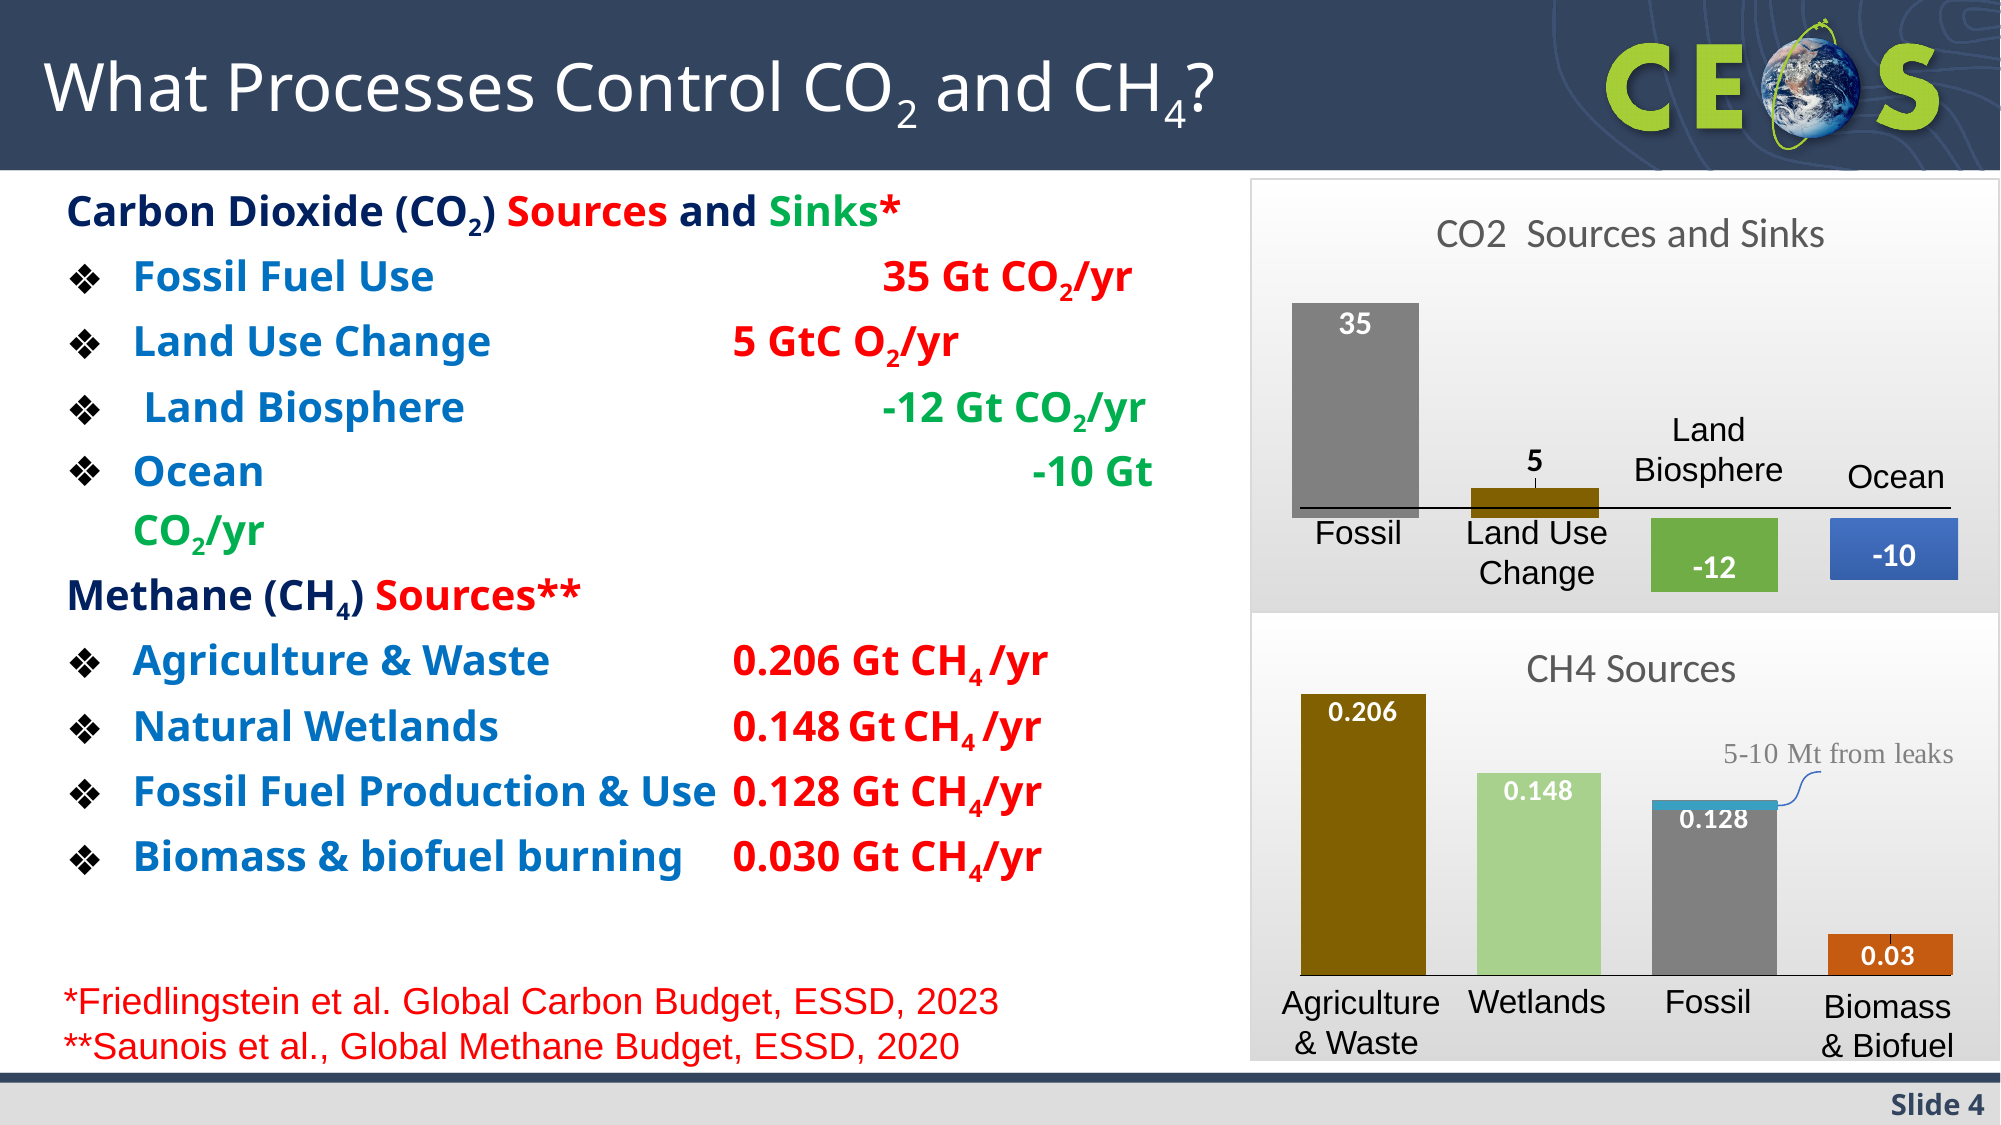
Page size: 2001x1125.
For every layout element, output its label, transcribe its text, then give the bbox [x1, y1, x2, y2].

chart [1249, 177, 2000, 1062]
list Carbon Dioxide (CO2) Sources and Sinks* Fossil Fuel Use 35 Gt CO2/yr Land Use Change 5 GtC O2/yr Land Biosphere -12 Gt CO2/yr Ocean -10 Gt CO2/yr Methane (CH4) Sources** Agriculture & Waste 0.206 Gt CH4 /yr Natural Wetlands 0.148 Gt CH4 /yr Fossil Fuel Production & Use 0.128 Gt CH4/yr Biomass & biofuel burning 0.030 Gt CH4/yr [42, 168, 1236, 970]
title What Processes Control CO2 and CH4? [28, 18, 1569, 157]
picture [1606, 18, 1939, 150]
text_box *Friedlingstein et al. Global Carbon Budget, ESSD, 2023 **Saunois et al., Global Methane Budget, ESSD, 2020 [48, 969, 1114, 1075]
